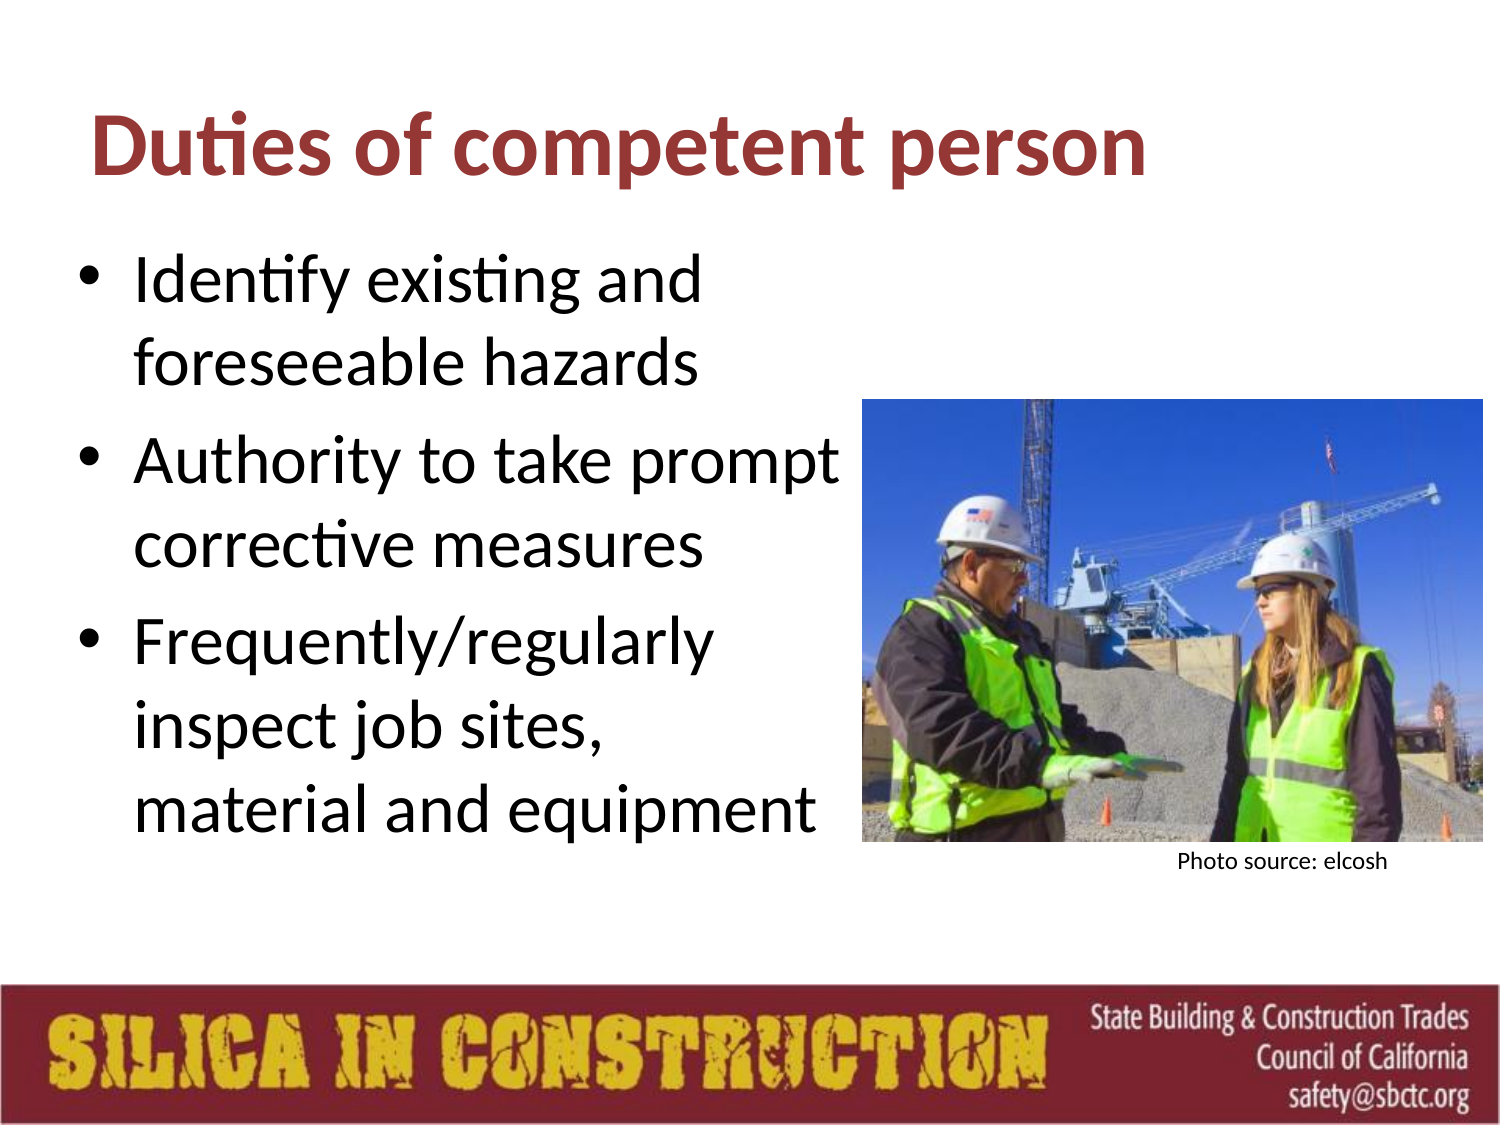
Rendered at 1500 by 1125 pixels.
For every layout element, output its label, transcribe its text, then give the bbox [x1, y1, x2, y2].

picture [862, 399, 1484, 842]
title Duties of competent person [75, 45, 1425, 233]
text_box Photo source: elcosh [1162, 851, 1475, 883]
list Identify existing and foreseeable hazards Authority to take prompt corrective measures Frequently/regularly inspect job sites, material and equipment [62, 224, 875, 968]
picture [0, 984, 1500, 1125]
